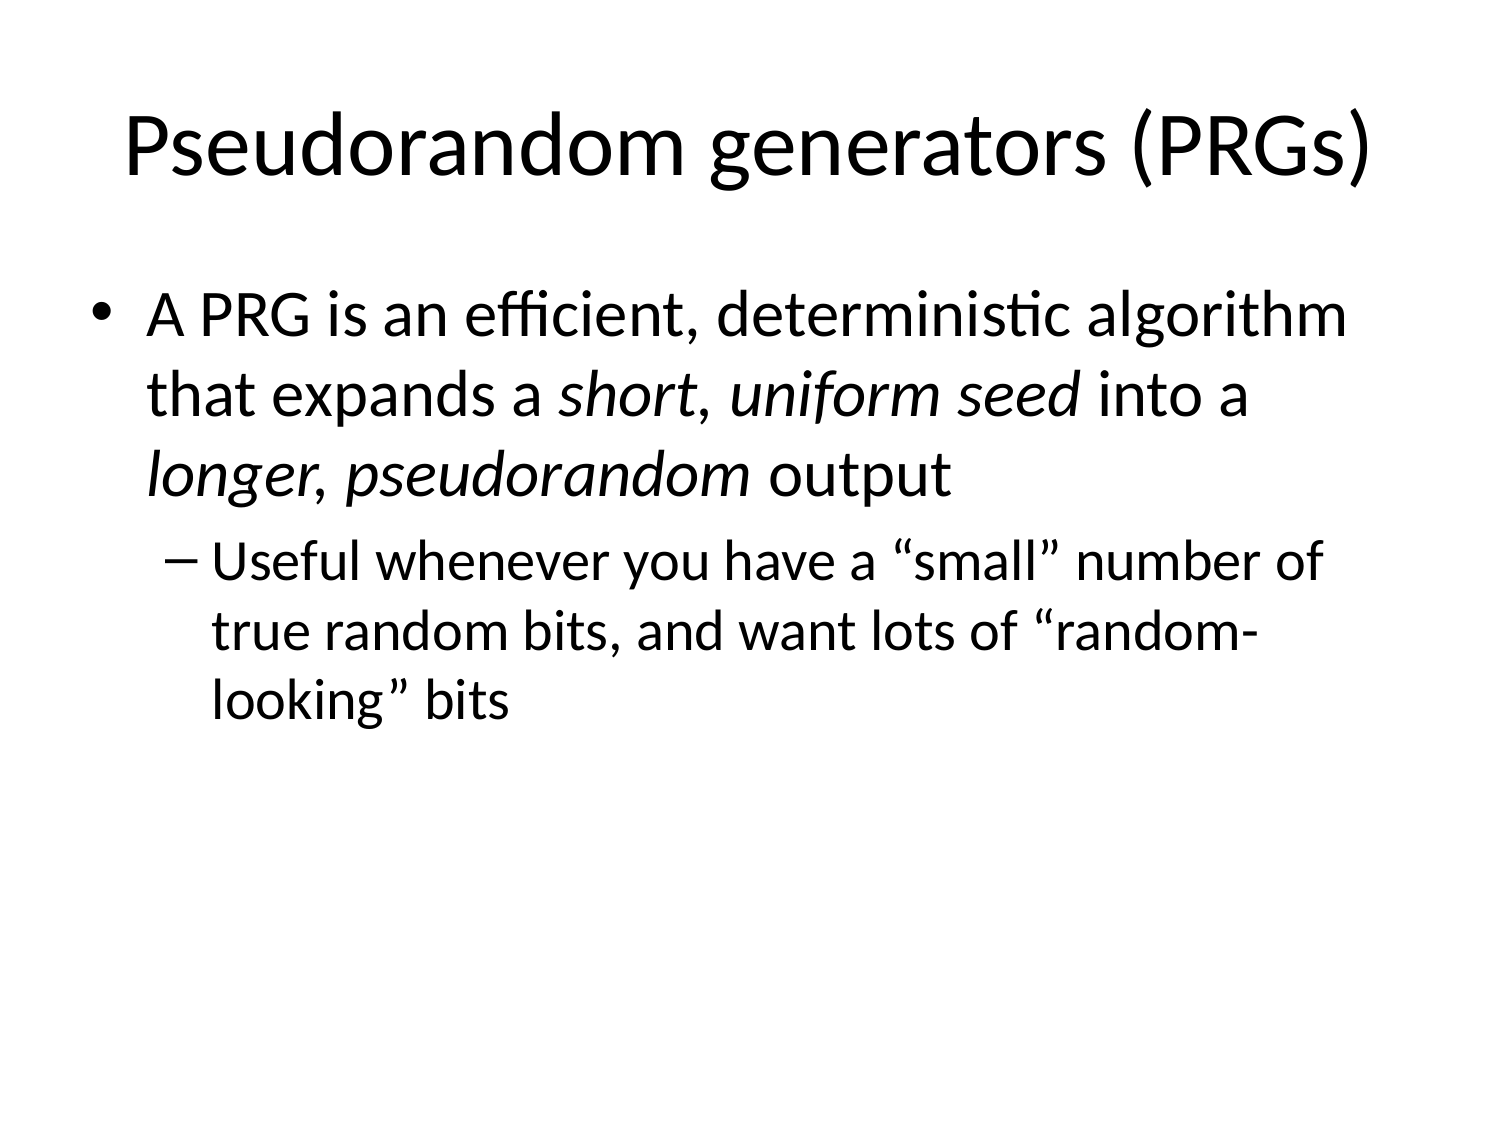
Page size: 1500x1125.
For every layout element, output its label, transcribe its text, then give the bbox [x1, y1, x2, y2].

title Pseudorandom generators (PRGs) [75, 45, 1425, 233]
list A PRG is an efficient, deterministic algorithm that expands a short, uniform seed into a longer, pseudorandom output Useful whenever you have a “small” number of true random bits, and want lots of “random-looking” bits [75, 262, 1450, 1005]
